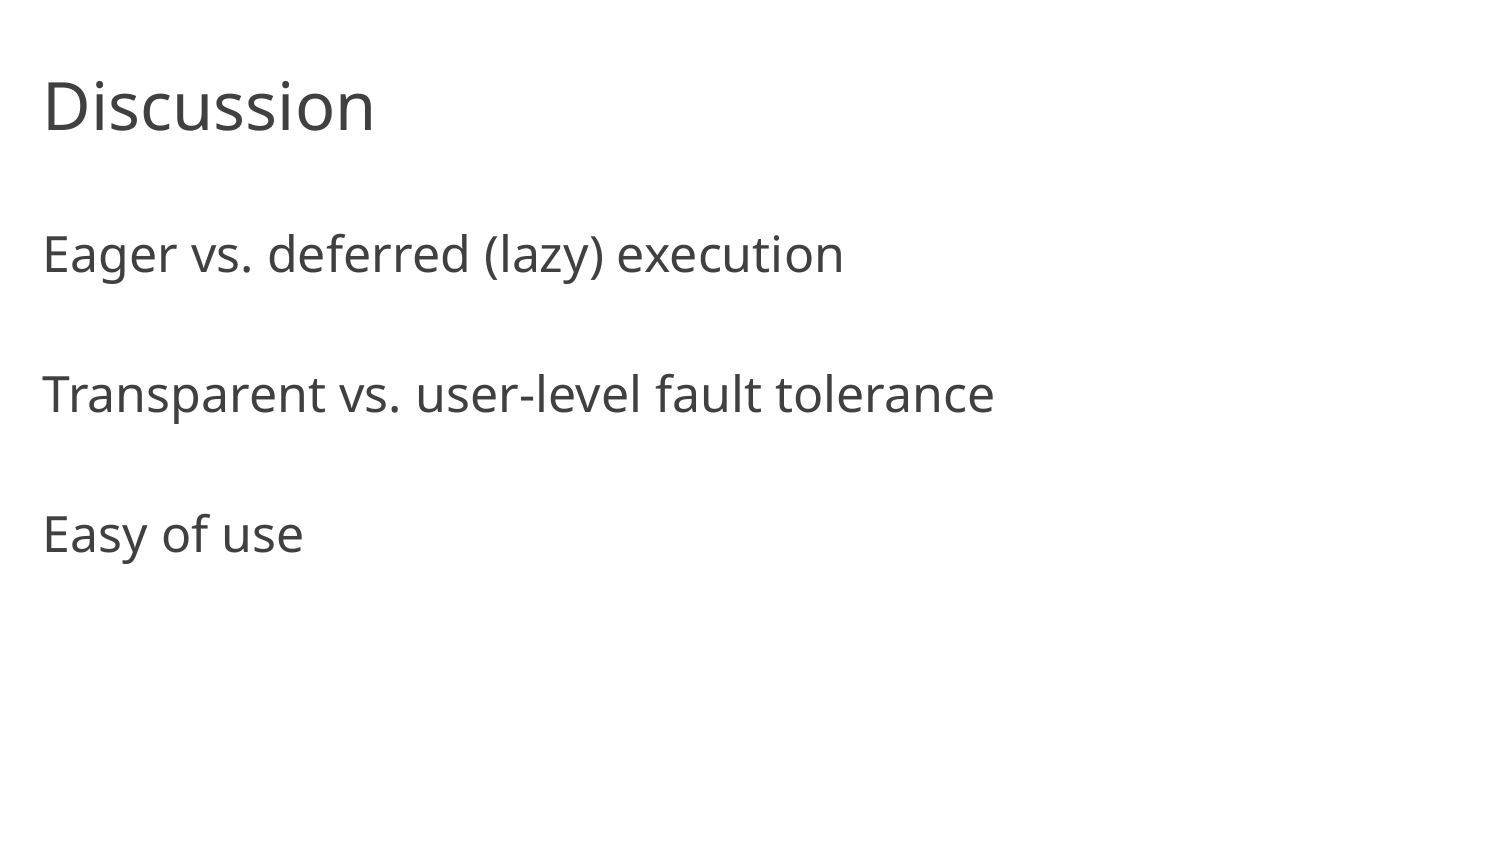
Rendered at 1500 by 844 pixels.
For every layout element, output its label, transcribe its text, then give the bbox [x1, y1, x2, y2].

title Discussion [27, 33, 1480, 175]
list Eager vs. deferred (lazy) execution Transparent vs. user-level fault tolerance Easy of use [27, 215, 1480, 773]
